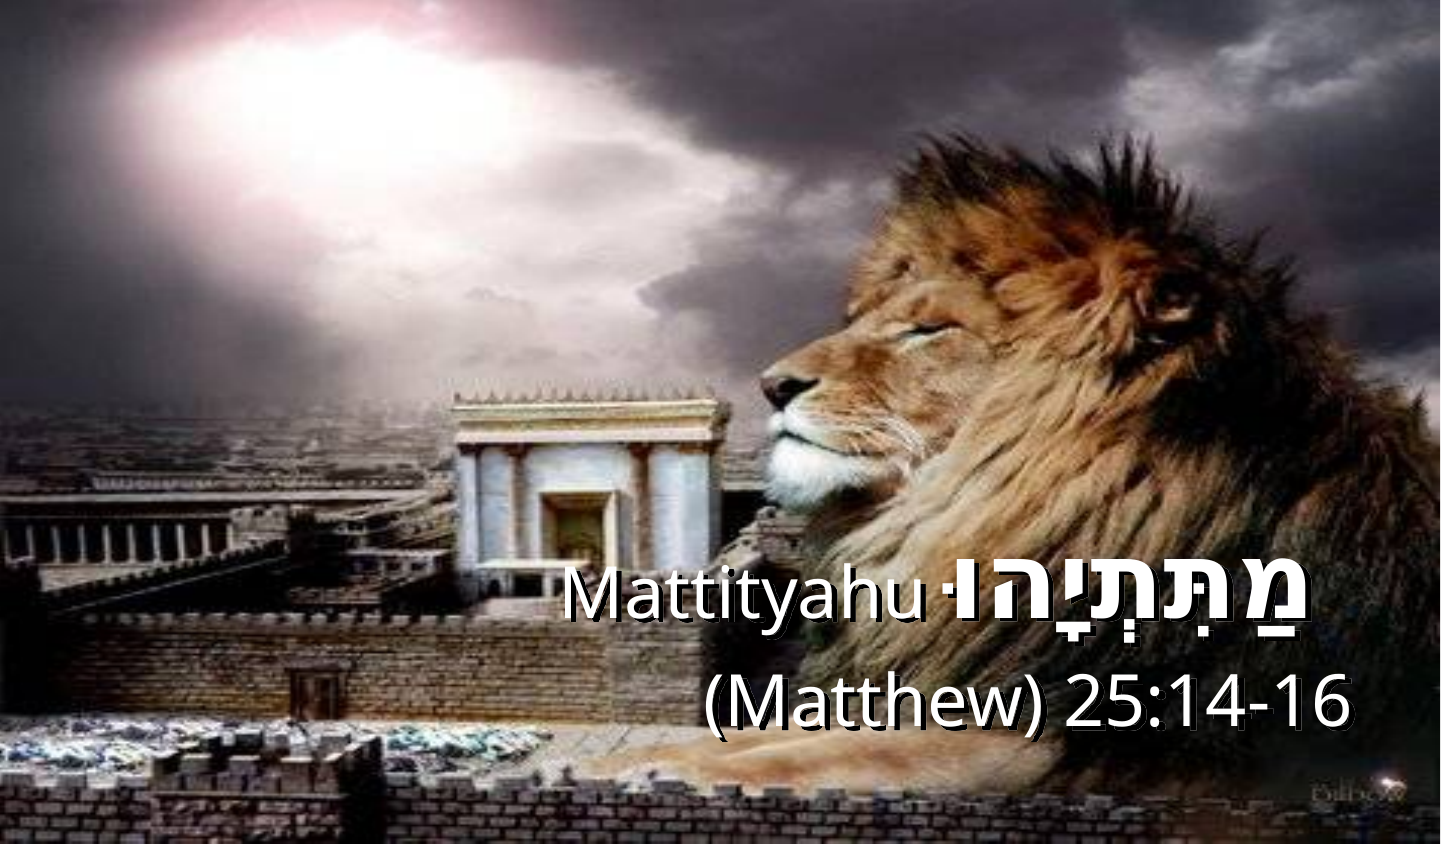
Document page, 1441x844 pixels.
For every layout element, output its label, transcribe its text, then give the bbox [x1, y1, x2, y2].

list מַתִּתְיָהוּ Mattityahu (Matthew) 25:14-16 [71, 502, 1369, 773]
picture [0, 0, 1441, 844]
